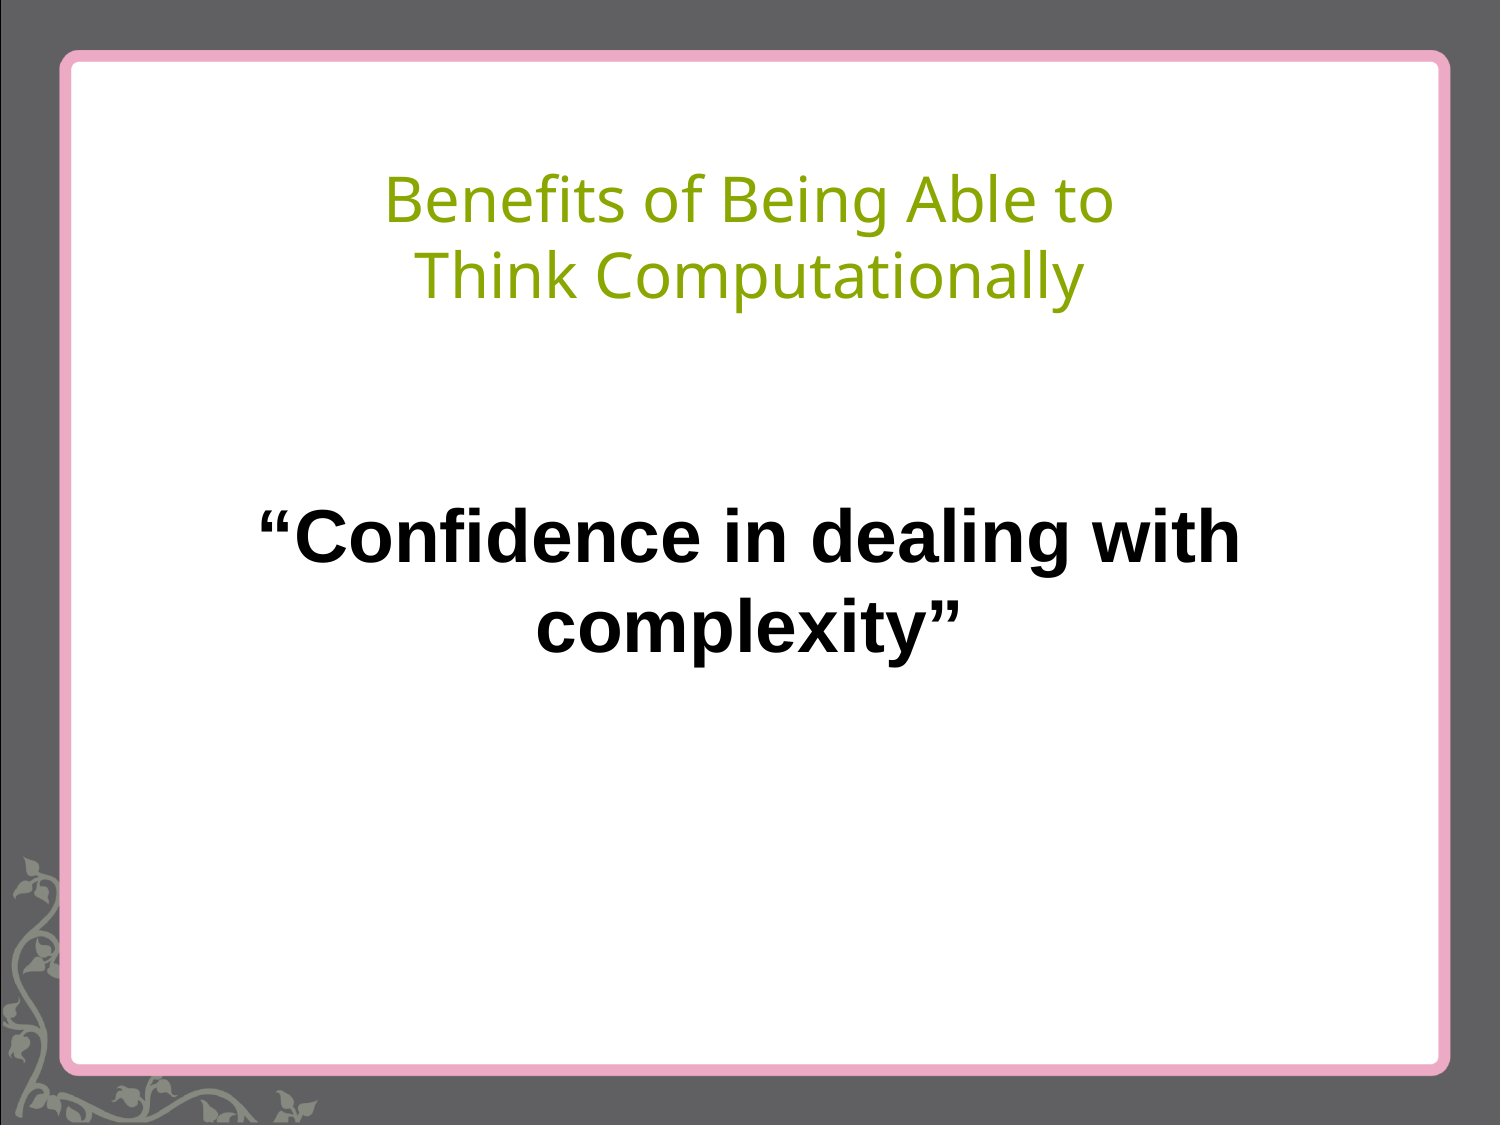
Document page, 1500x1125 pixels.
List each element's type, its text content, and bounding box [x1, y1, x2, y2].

picture [0, 0, 1500, 1125]
title Benefits of Being Able to Think Computationally [74, 149, 1426, 321]
list “Confidence in dealing with complexity” [104, 479, 1396, 938]
